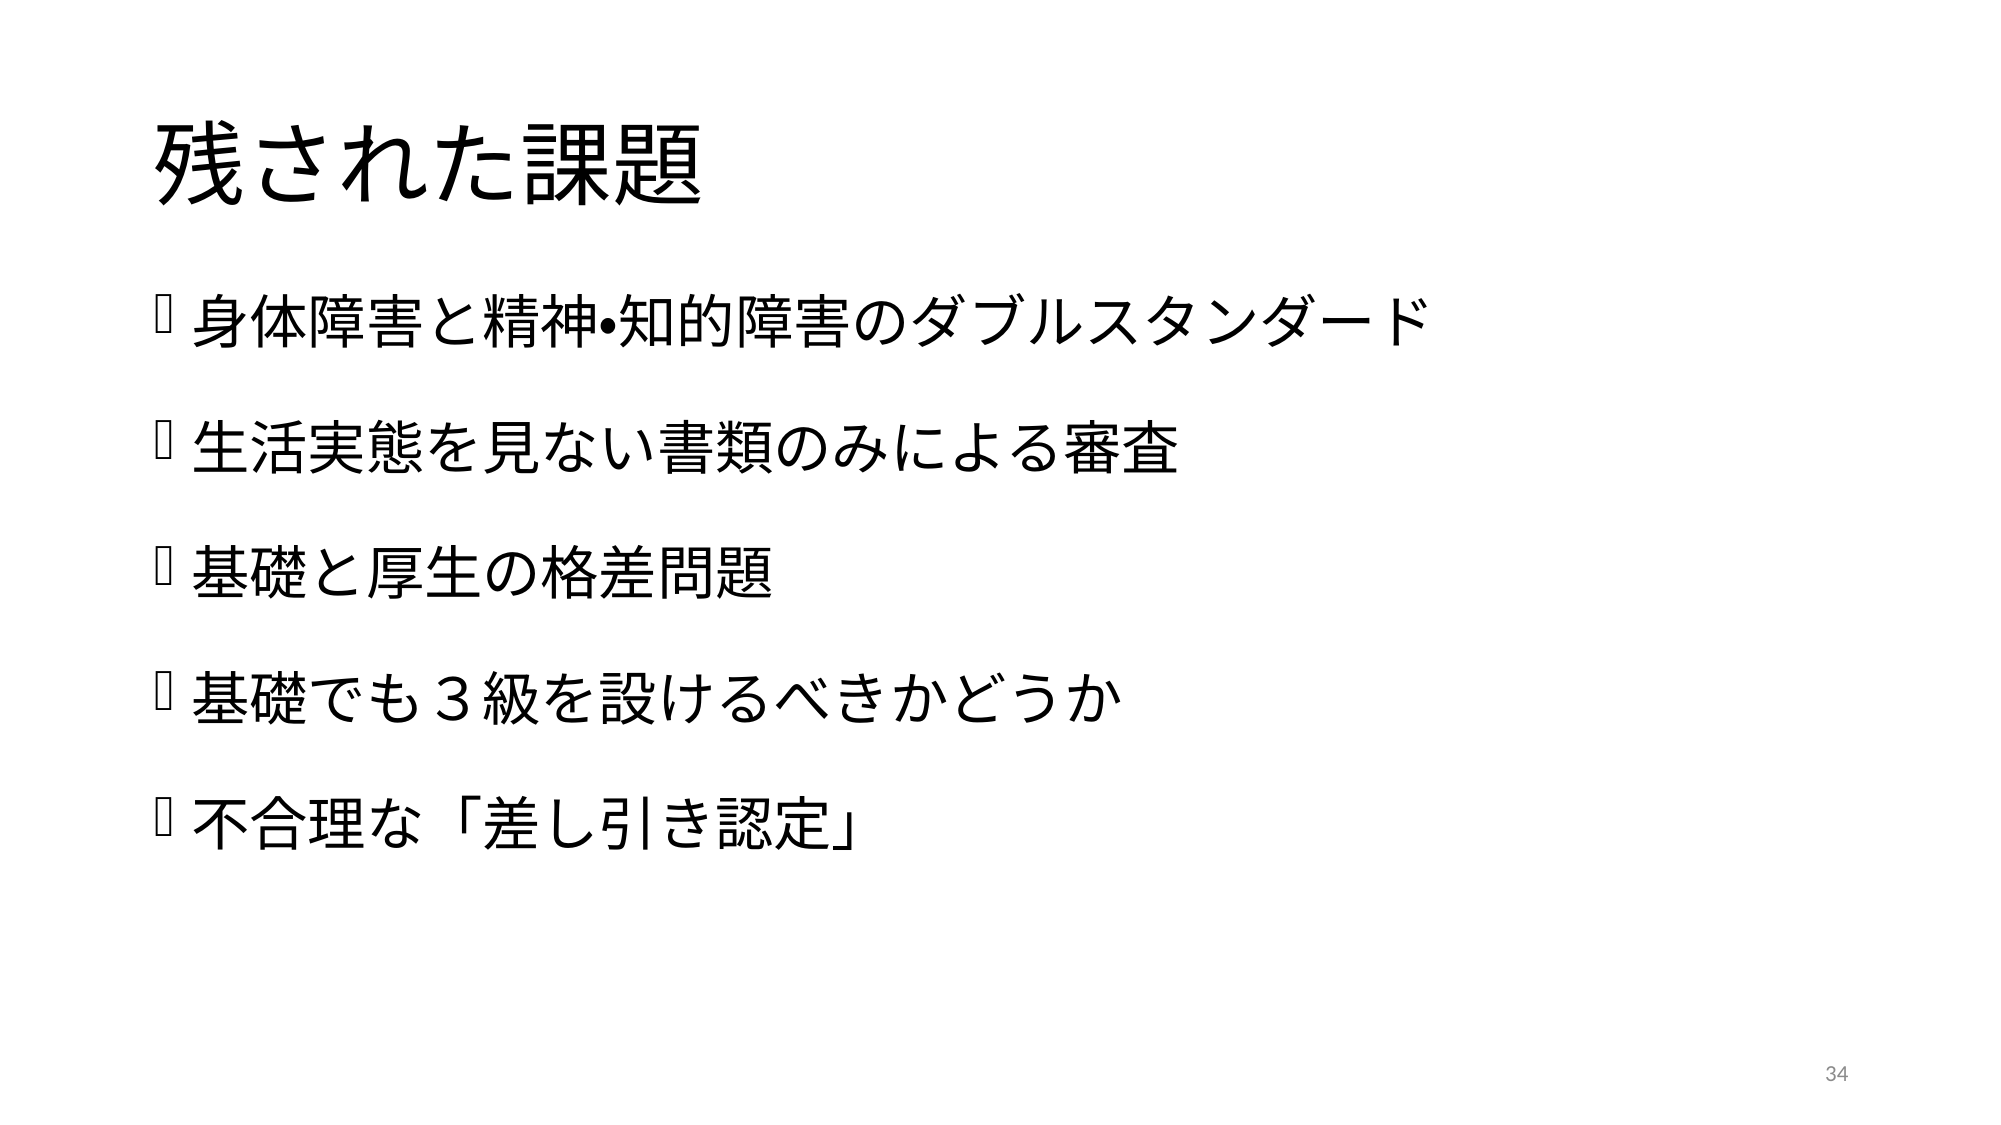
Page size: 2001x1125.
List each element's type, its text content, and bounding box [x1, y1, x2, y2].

slide_number 34 [1413, 1042, 1864, 1103]
title 残された課題 [138, 60, 1864, 242]
list 身体障害と精神・知的障害のダブルスタンダード 生活実態を見ない書類のみによる審査 基礎と厚生の格差問題 基礎でも３級を設けるべきかどうか 不合理な「差し引き認定」 [138, 242, 1864, 1039]
